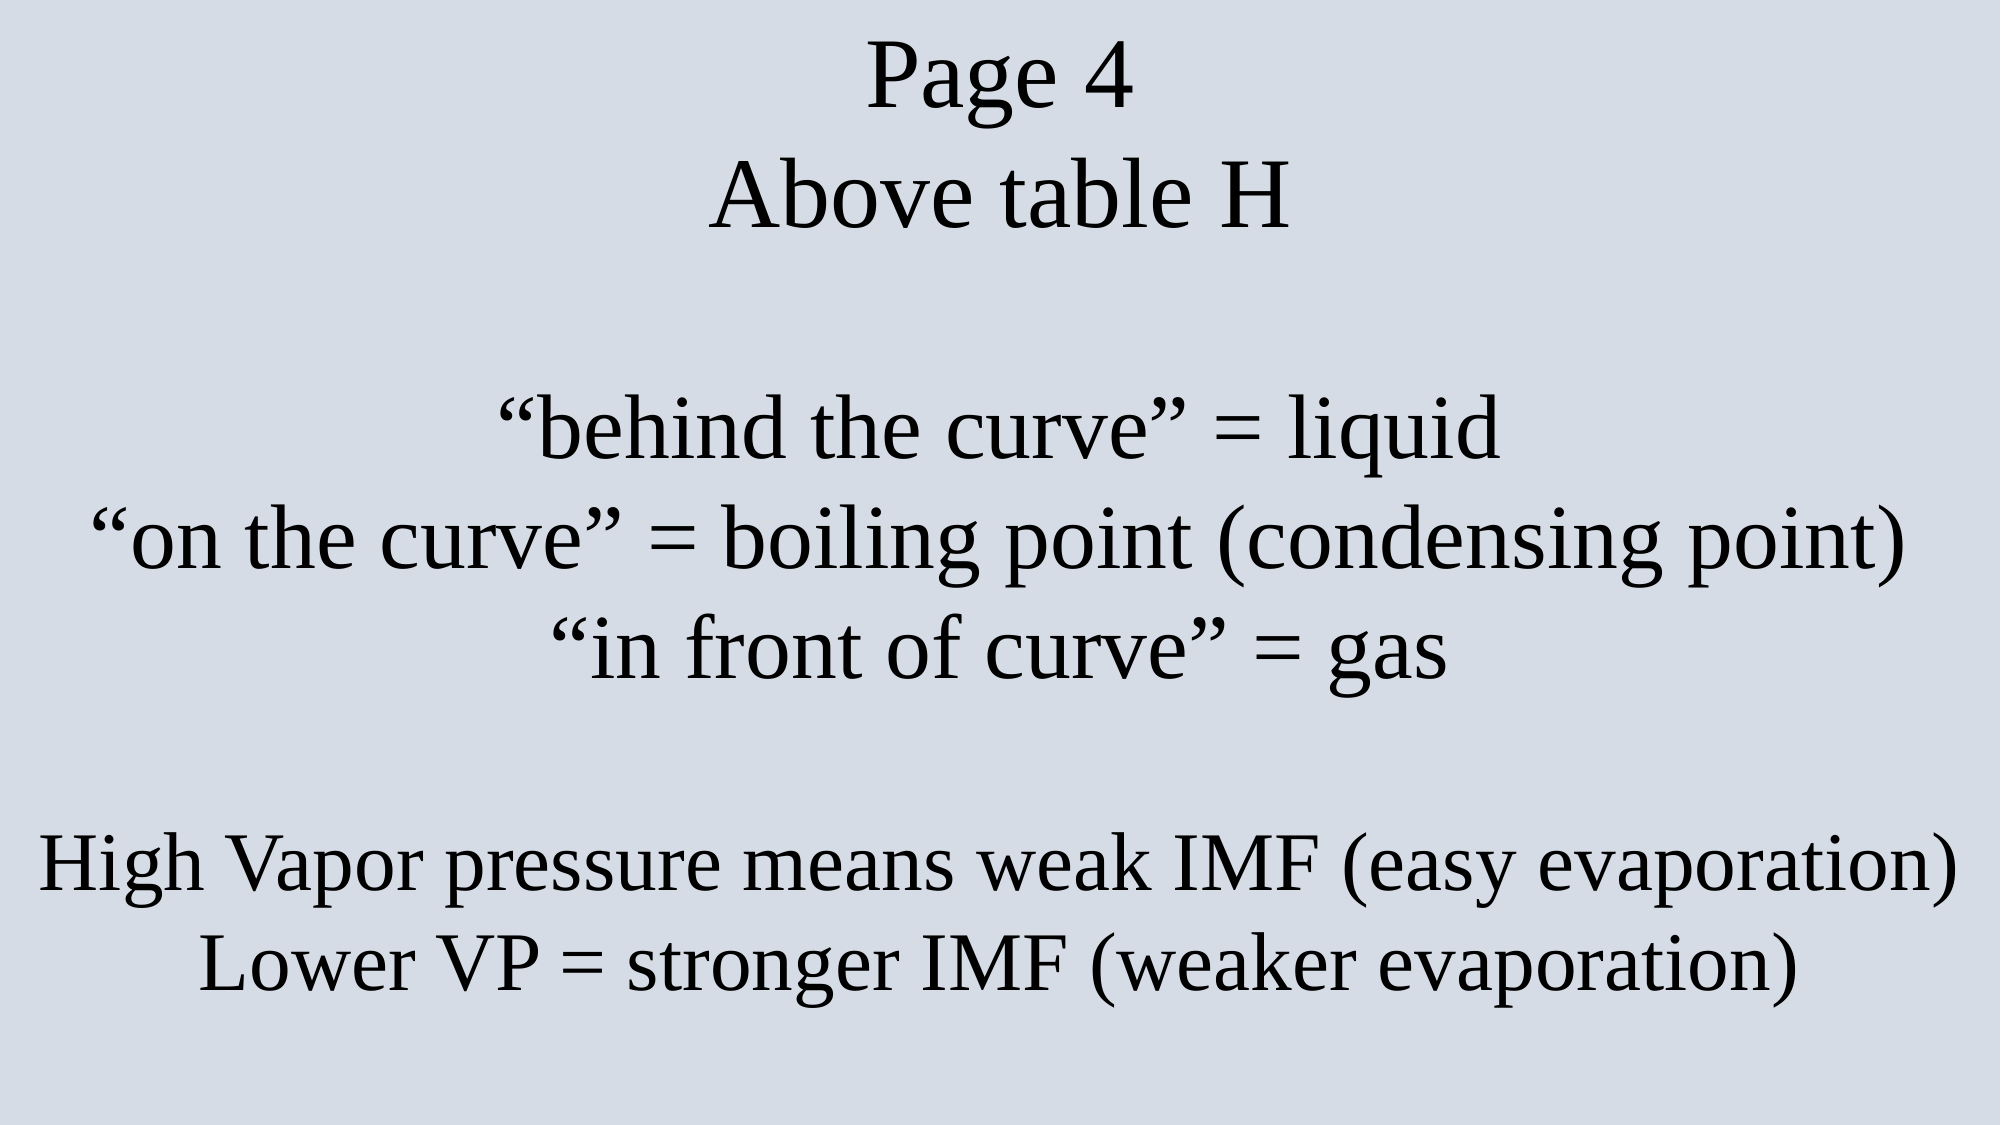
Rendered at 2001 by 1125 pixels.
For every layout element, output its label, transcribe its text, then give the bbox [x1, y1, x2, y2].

text_box Page 4 Above table H “behind the curve” = liquid “on the curve” = boiling point (condensing point) “in front of curve” = gas High Vapor pressure means weak IMF (easy evaporation) Lower VP = stronger IMF (weaker evaporation) [0, 0, 2000, 1015]
